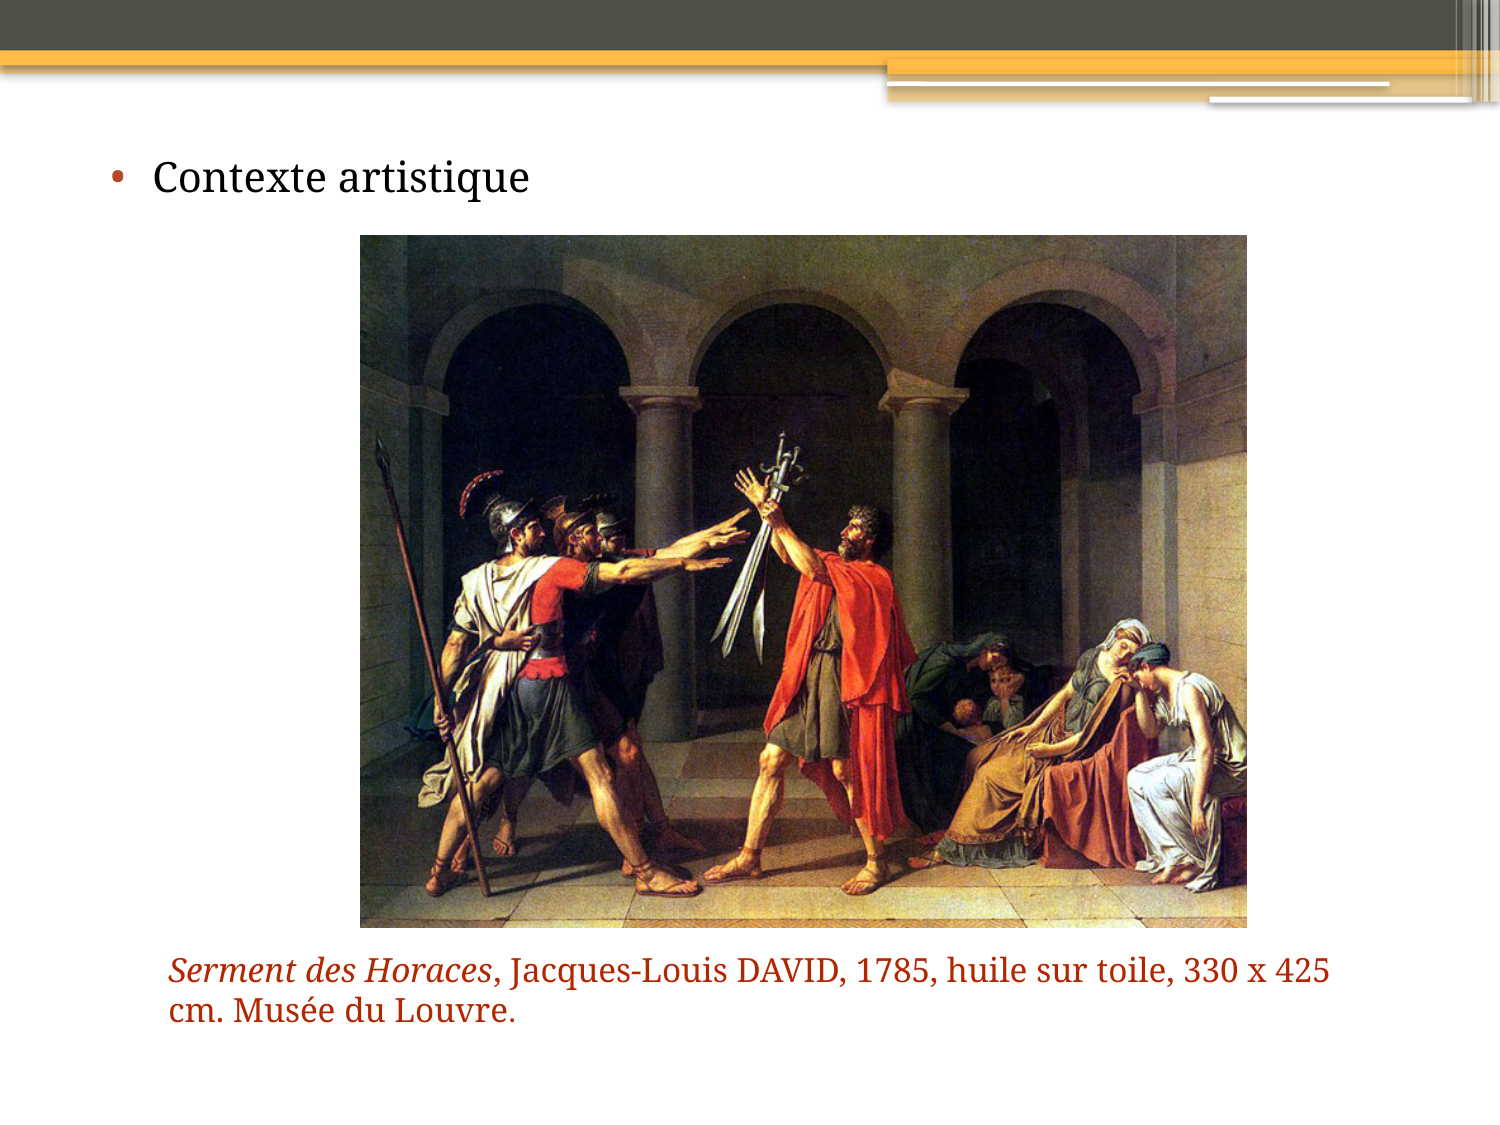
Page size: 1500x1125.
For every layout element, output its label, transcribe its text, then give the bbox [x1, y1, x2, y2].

text_box Serment des Horaces, Jacques-Louis DAVID, 1785, huile sur toile, 330 x 425 cm. Musée du Louvre. [153, 941, 1389, 1037]
picture [360, 235, 1247, 929]
list Contexte artistique [77, 143, 1428, 1083]
